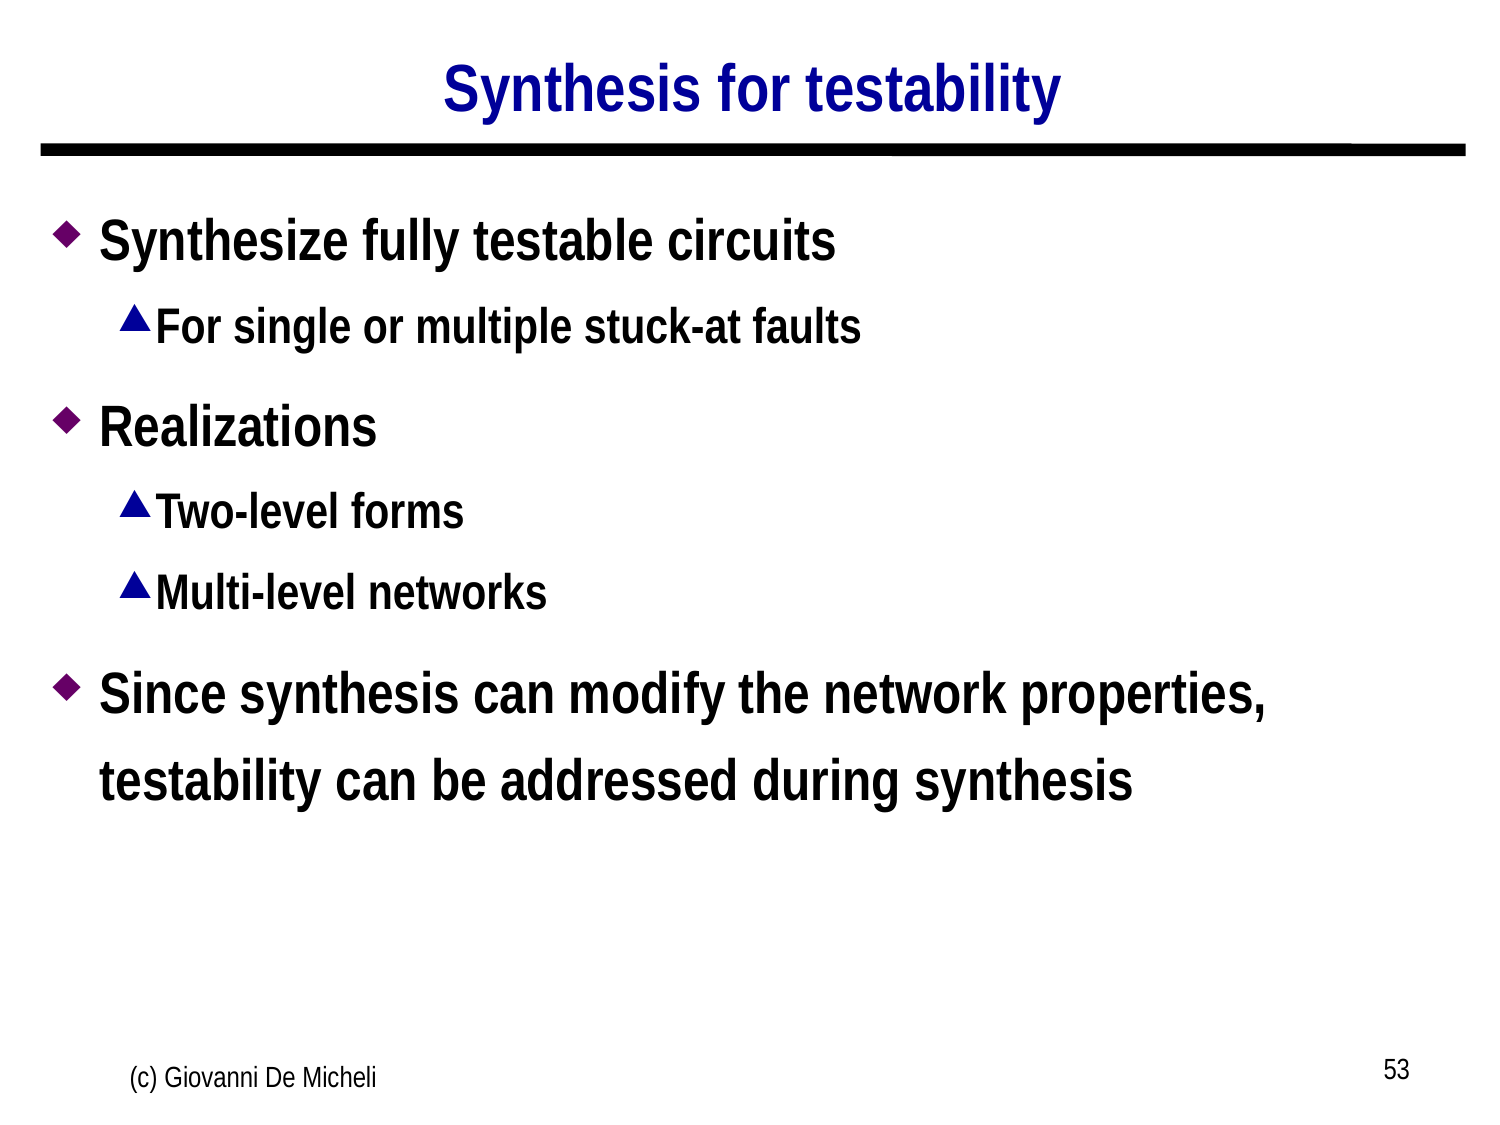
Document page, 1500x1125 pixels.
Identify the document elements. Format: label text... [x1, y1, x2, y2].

slide_number 53 [1074, 1043, 1425, 1122]
footer (c) Giovanni De Micheli [15, 1050, 491, 1125]
list Synthesize fully testable circuits For single or multiple stuck-at faults Realizations Two-level forms Multi-level networks Since synthesis can modify the network properties, testability can be addressed during synthesis [37, 177, 1465, 1032]
title Synthesis for testability [39, 33, 1467, 146]
